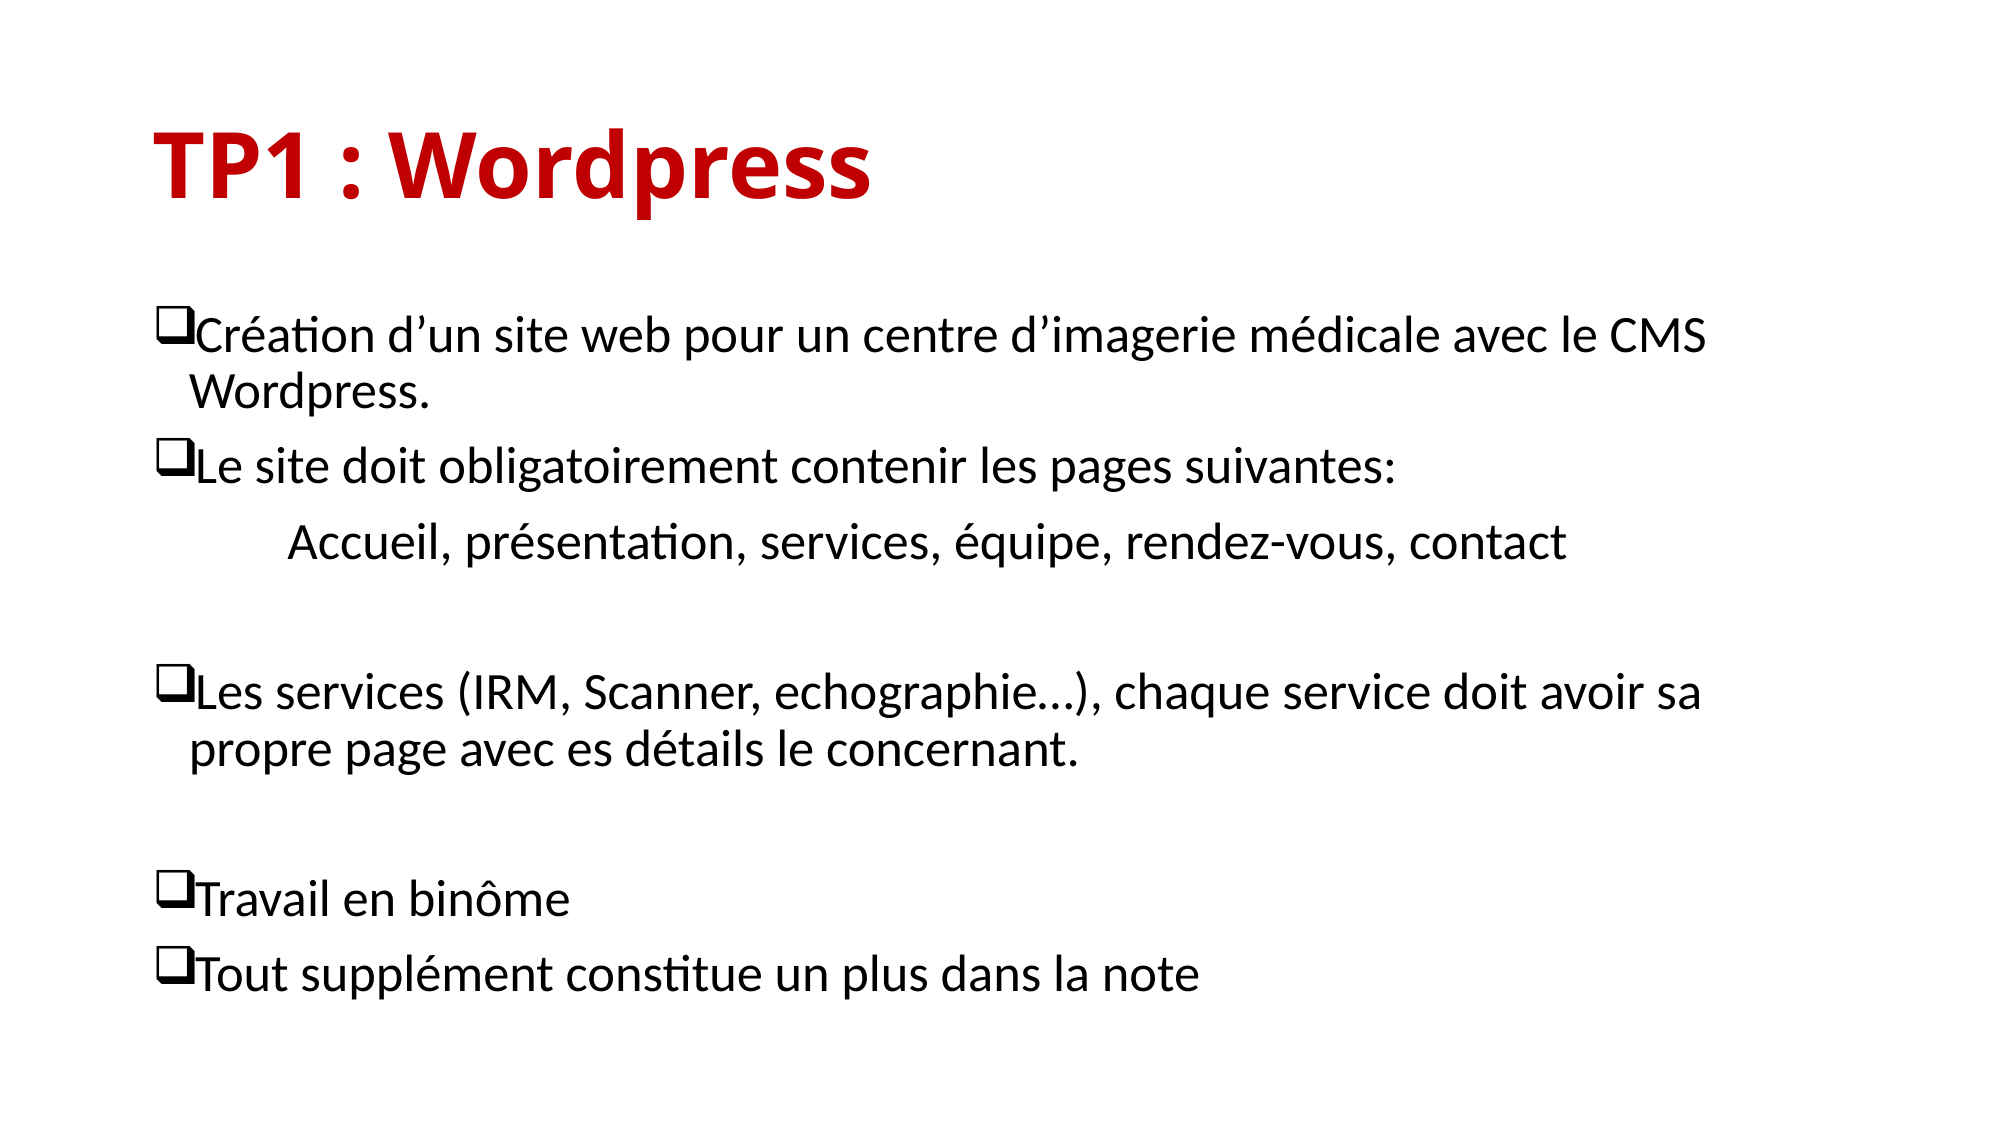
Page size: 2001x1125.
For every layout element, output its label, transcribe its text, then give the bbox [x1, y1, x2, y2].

title TP1 : Wordpress [137, 59, 1863, 278]
list Création d’un site web pour un centre d’imagerie médicale avec le CMS Wordpress. Le site doit obligatoirement contenir les pages suivantes: Accueil, présentation, services, équipe, rendez-vous, contact Les services (IRM, Scanner, echographie…), chaque service doit avoir sa propre page avec es détails le concernant. Travail en binôme Tout supplément constitue un plus dans la note [137, 299, 1863, 1014]
